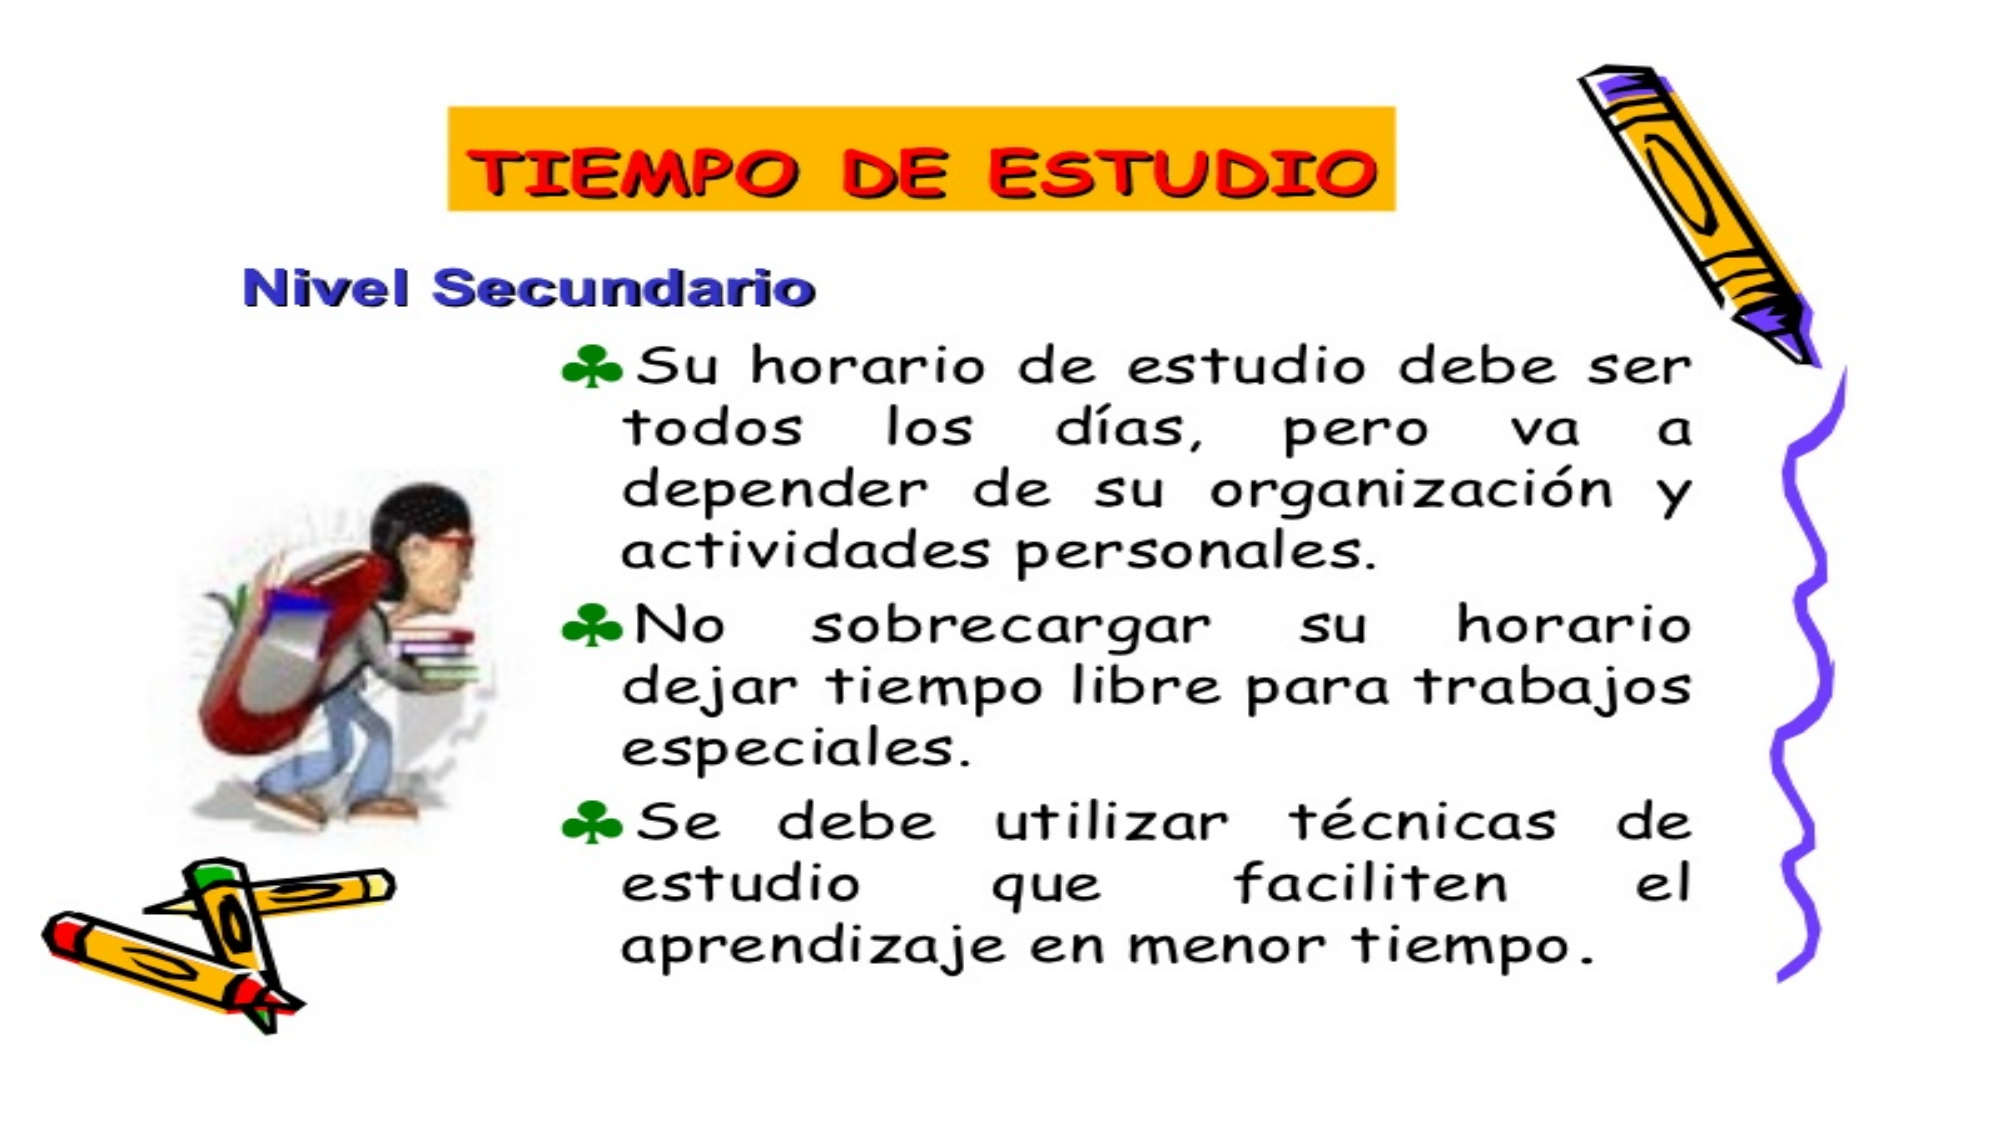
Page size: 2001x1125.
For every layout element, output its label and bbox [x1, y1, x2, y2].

picture [40, 59, 1863, 1047]
